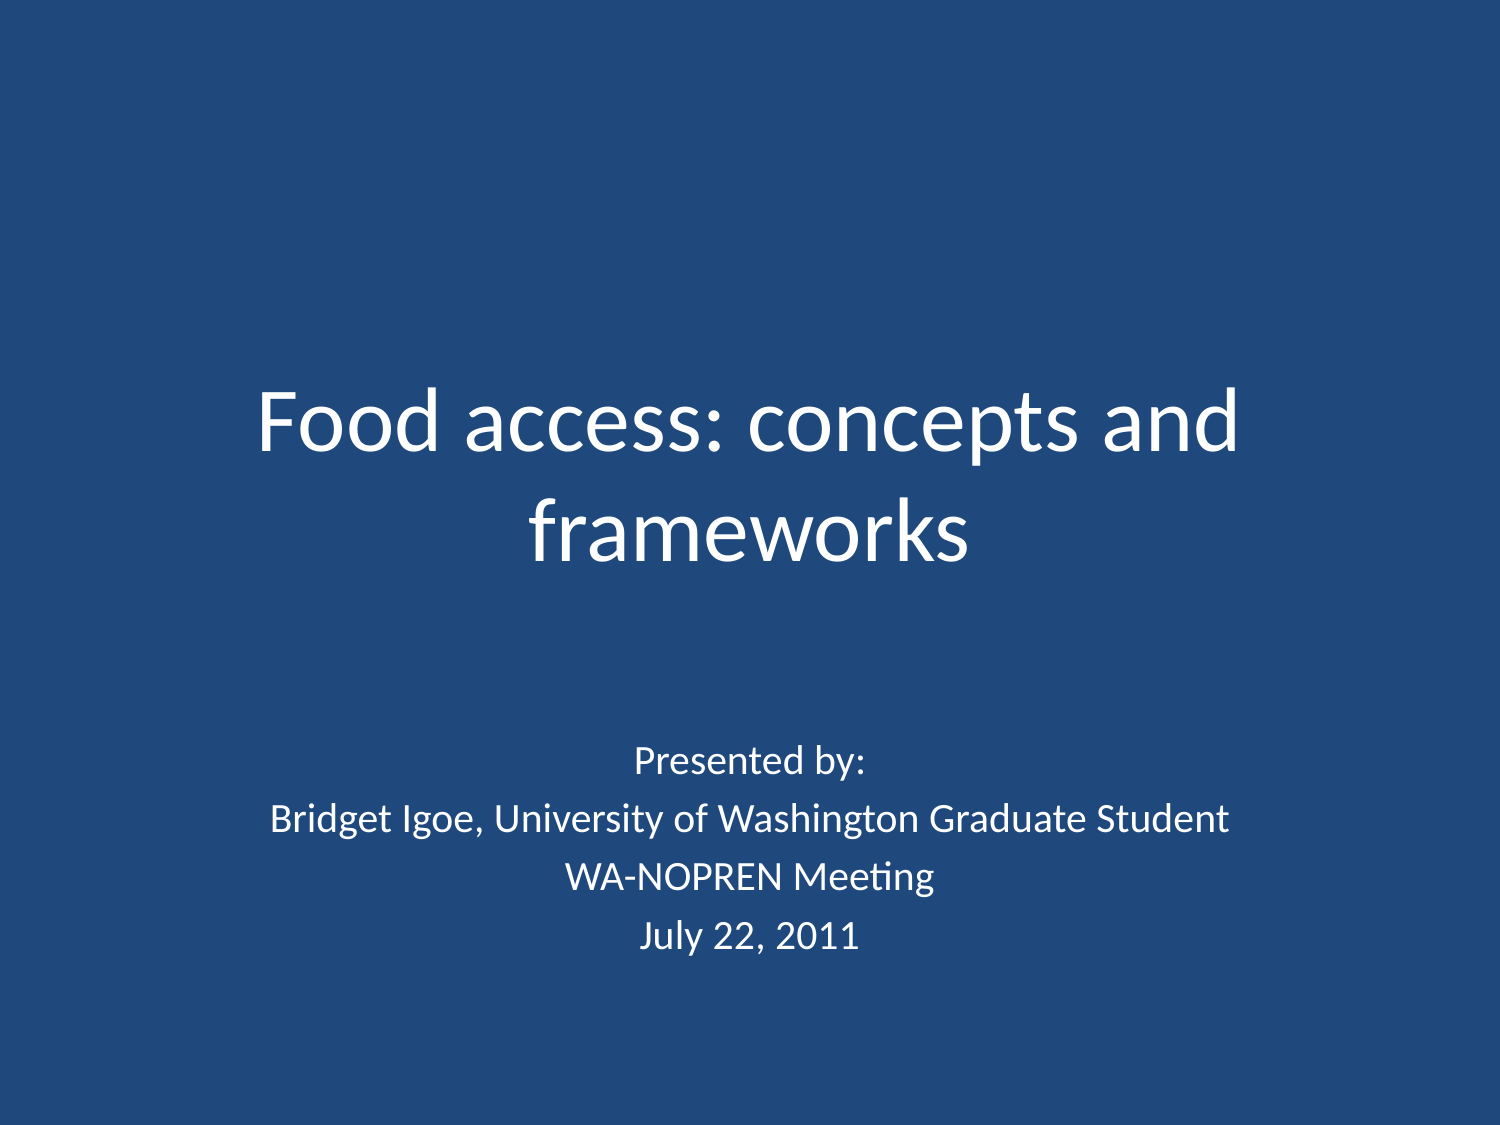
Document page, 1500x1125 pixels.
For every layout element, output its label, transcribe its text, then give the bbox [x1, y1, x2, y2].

title Food access: concepts and frameworks [112, 349, 1388, 591]
subtitle Presented by: Bridget Igoe, University of Washington Graduate Student WA-NOPREN Meeting July 22, 2011 [225, 725, 1275, 1013]
